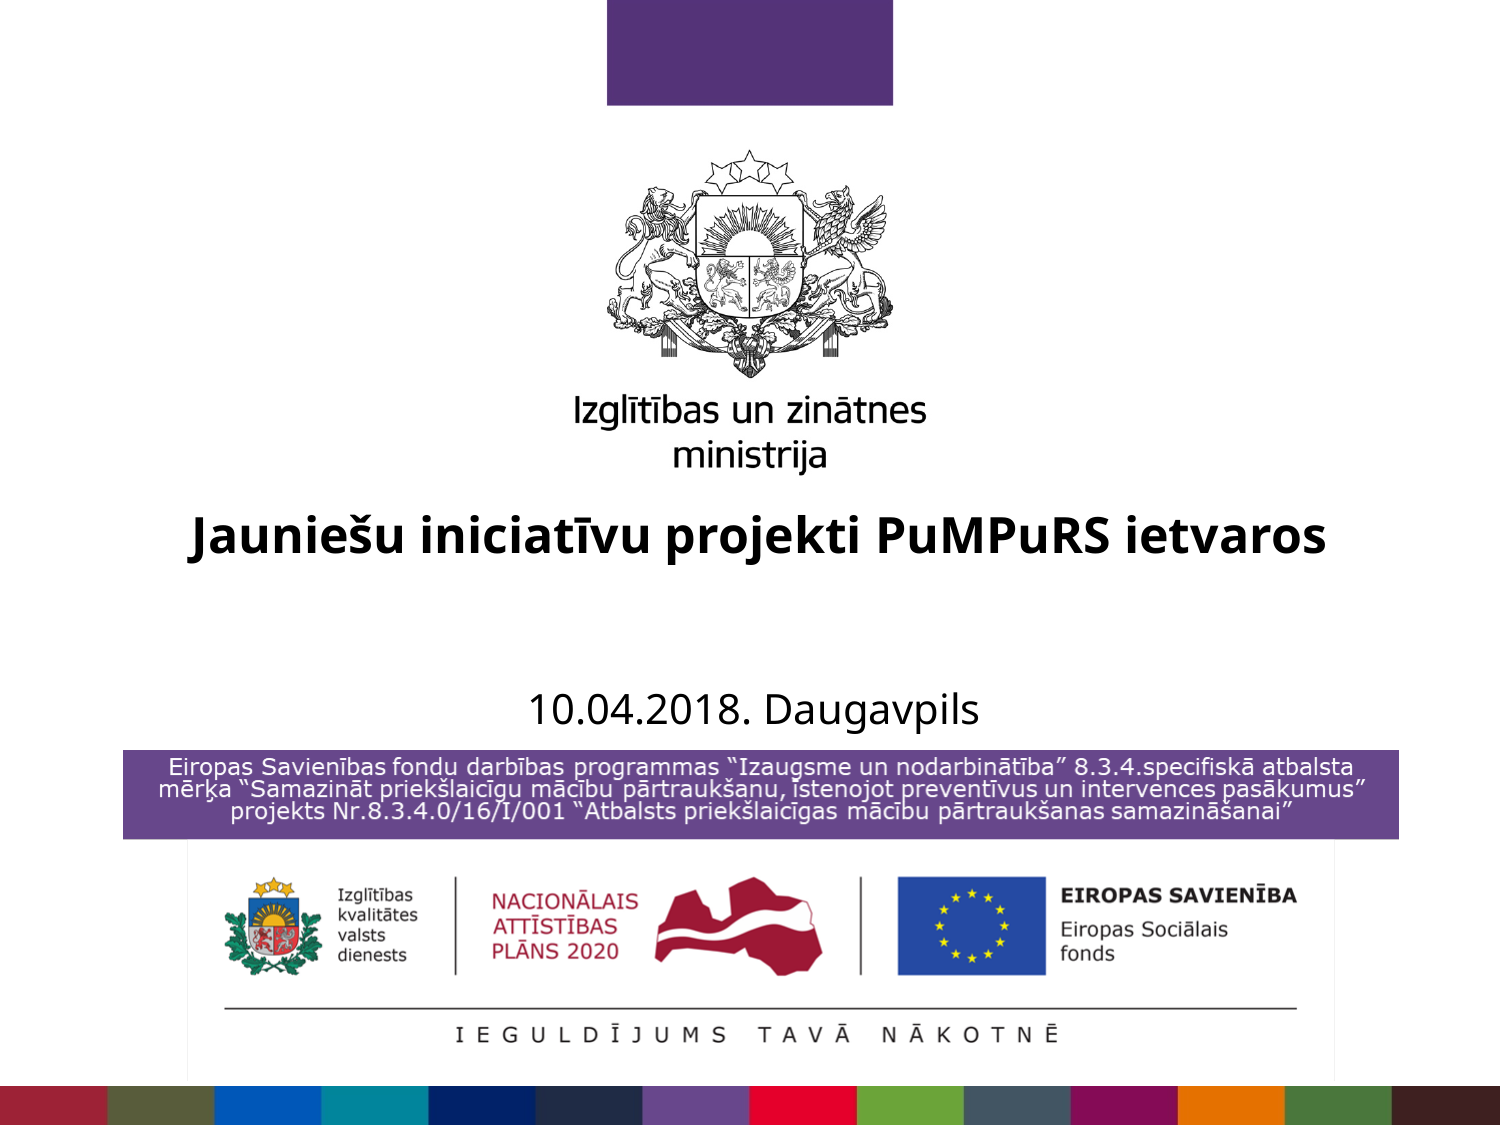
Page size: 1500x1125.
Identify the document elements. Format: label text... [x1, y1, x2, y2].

picture [123, 744, 1399, 1081]
picture [326, 1086, 1500, 1125]
picture [0, 1086, 320, 1125]
title Jauniešu iniciatīvu projekti PuMPuRS ietvaros [122, 496, 1398, 617]
picture [440, 0, 1060, 496]
list 10.04.2018. Daugavpils [122, 617, 1398, 736]
